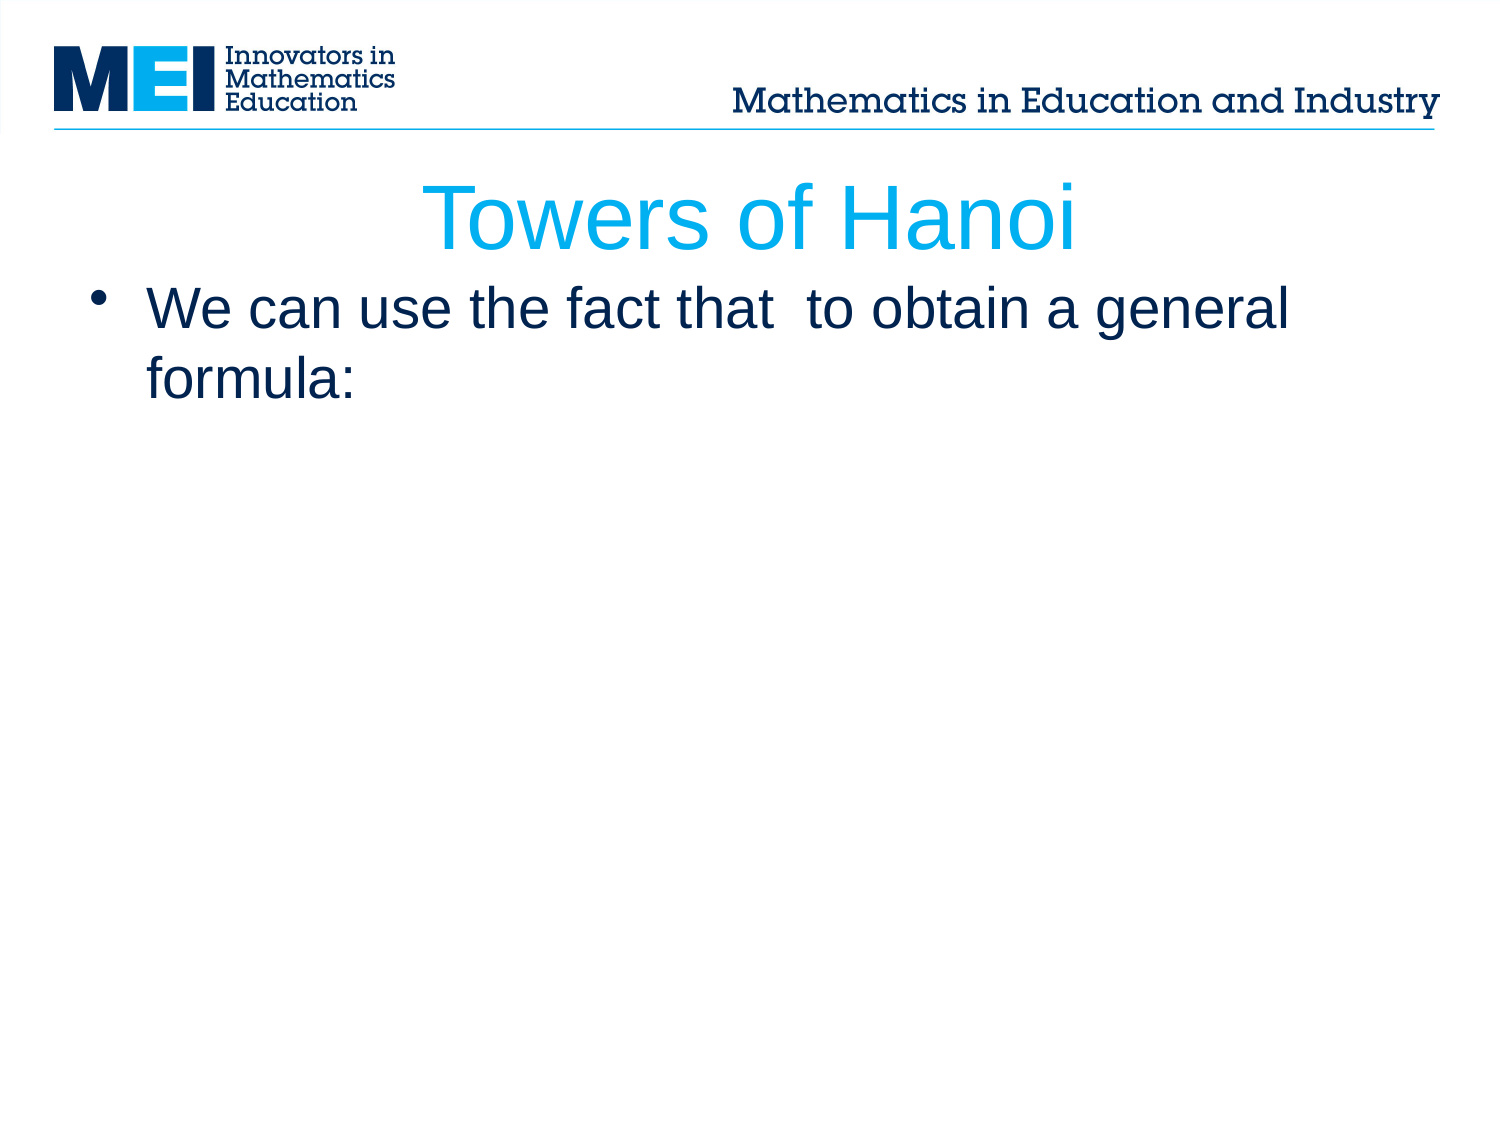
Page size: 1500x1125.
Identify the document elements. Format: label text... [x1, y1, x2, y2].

title Towers of Hanoi [75, 150, 1425, 291]
picture [0, 0, 1500, 134]
